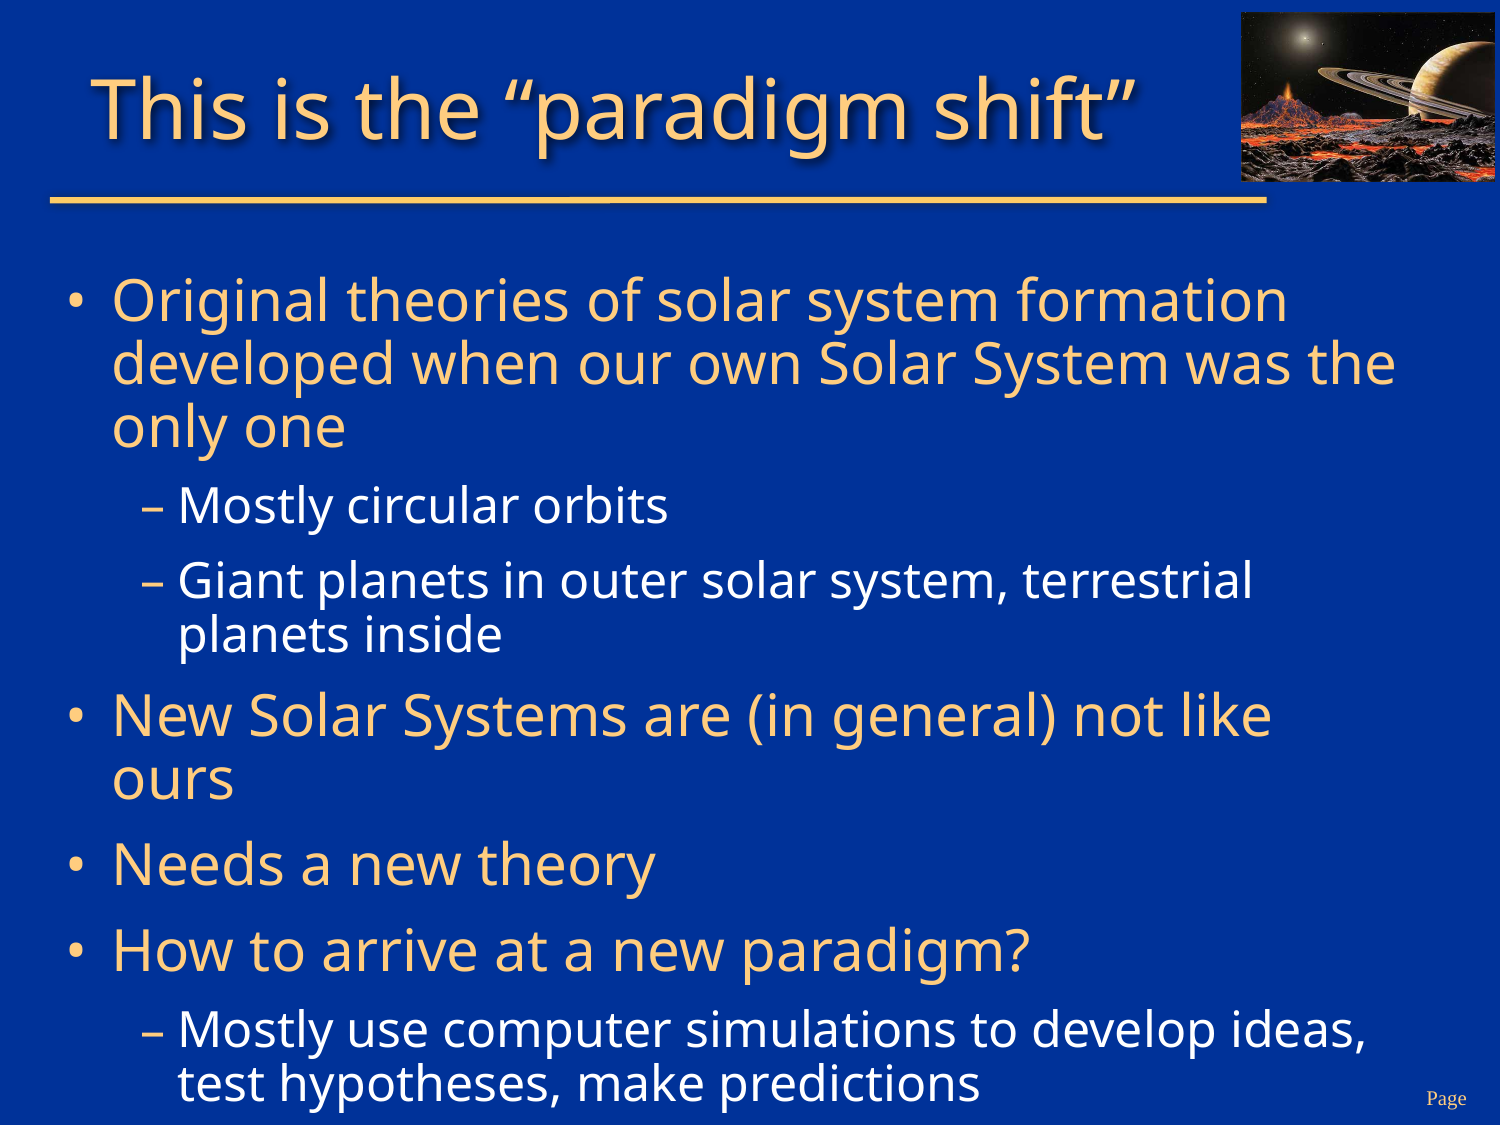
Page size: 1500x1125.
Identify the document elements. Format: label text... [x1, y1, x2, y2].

picture [1241, 12, 1495, 182]
list Original theories of solar system formation developed when our own Solar System was the only one Mostly circular orbits Giant planets in outer solar system, terrestrial planets inside New Solar Systems are (in general) not like ours Needs a new theory How to arrive at a new paradigm? Mostly use computer simulations to develop ideas, test hypotheses, make predictions Test predictions against observed young solar systems, disks [49, 261, 1430, 1125]
text_box Page [1430, 1084, 1500, 1125]
title This is the “paradigm shift” [74, 0, 1251, 213]
